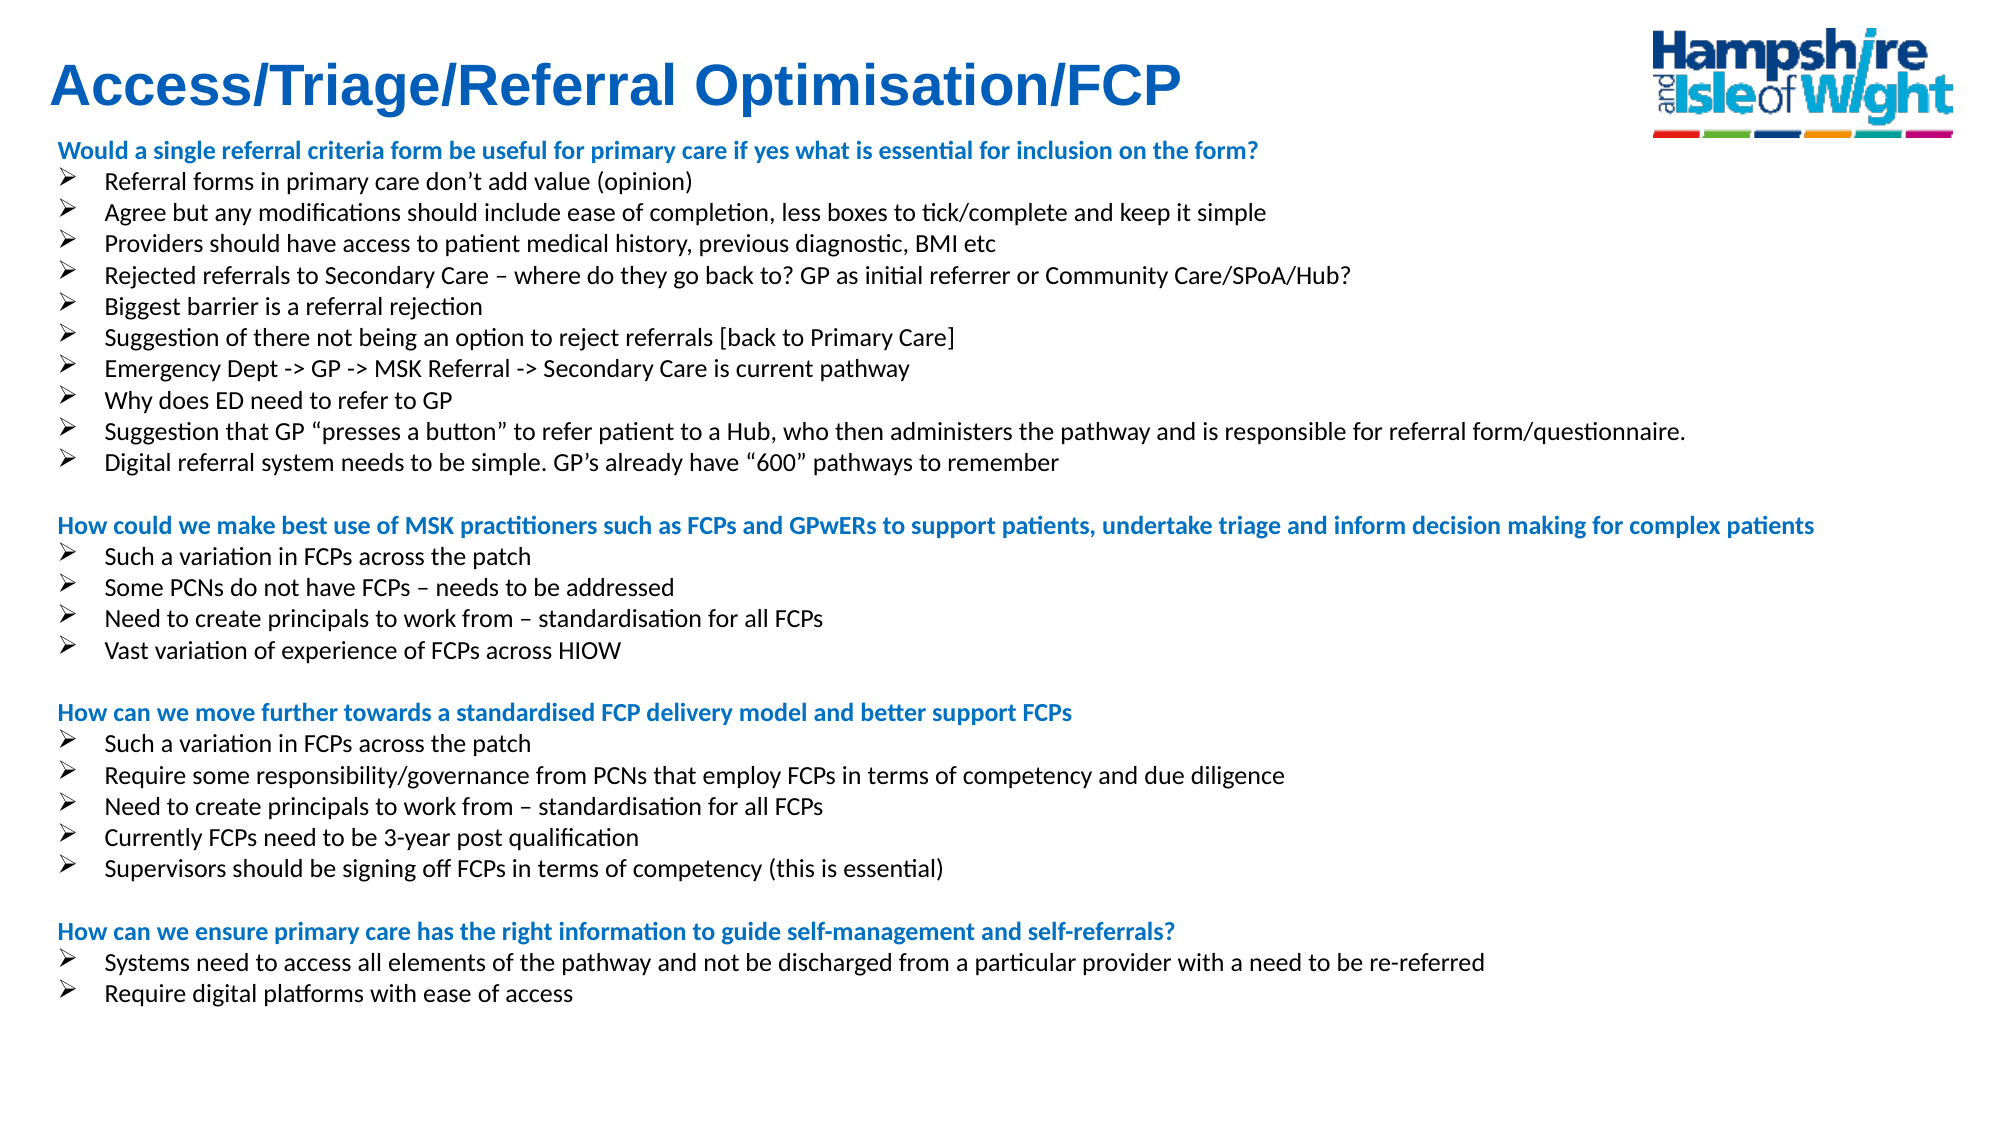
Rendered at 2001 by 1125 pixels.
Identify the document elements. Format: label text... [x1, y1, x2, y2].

picture [1653, 28, 1953, 138]
text_box Would a single referral criteria form be useful for primary care if yes what is essential for inclusion on the form? Referral forms in primary care don’t add value (opinion) Agree but any modifications should include ease of completion, less boxes to tick/complete and keep it simple Providers should have access to patient medical history, previous diagnostic, BMI etc Rejected referrals to Secondary Care – where do they go back to? GP as initial referrer or Community Care/SPoA/Hub? Biggest barrier is a referral rejection Suggestion of there not being an option to reject referrals [back to Primary Care] Emergency Dept -> GP -> MSK Referral -> Secondary Care is current pathway Why does ED need to refer to GP Suggestion that GP “presses a button” to refer patient to a Hub, who then administers the pathway and is responsible for referral form/questionnaire. Digital referral system needs to be simple. GP’s already have “600” pathways to remember How could we make best use of MSK practitioners such as FCPs and GPwERs to support patients, undertake triage and inform decision making for complex patients Such a variation in FCPs across the patch Some PCNs do not have FCPs – needs to be addressed Need to create principals to work from – standardisation for all FCPs Vast variation of experience of FCPs across HIOW How can we move further towards a standardised FCP delivery model and better support FCPs Such a variation in FCPs across the patch Require some responsibility/governance from PCNs that employ FCPs in terms of competency and due diligence Need to create principals to work from – standardisation for all FCPs Currently FCPs need to be 3-year post qualification Supervisors should be signing off FCPs in terms of competency (this is essential) How can we ensure primary care has the right information to guide self-management and self-referrals? Systems need to access all elements of the pathway and not be discharged from a particular provider with a need to be re-referred Require digital platforms with ease of access [42, 125, 1923, 1047]
text_box Access/Triage/Referral Optimisation/FCP [34, 40, 1653, 125]
picture [1945, 91, 1953, 106]
